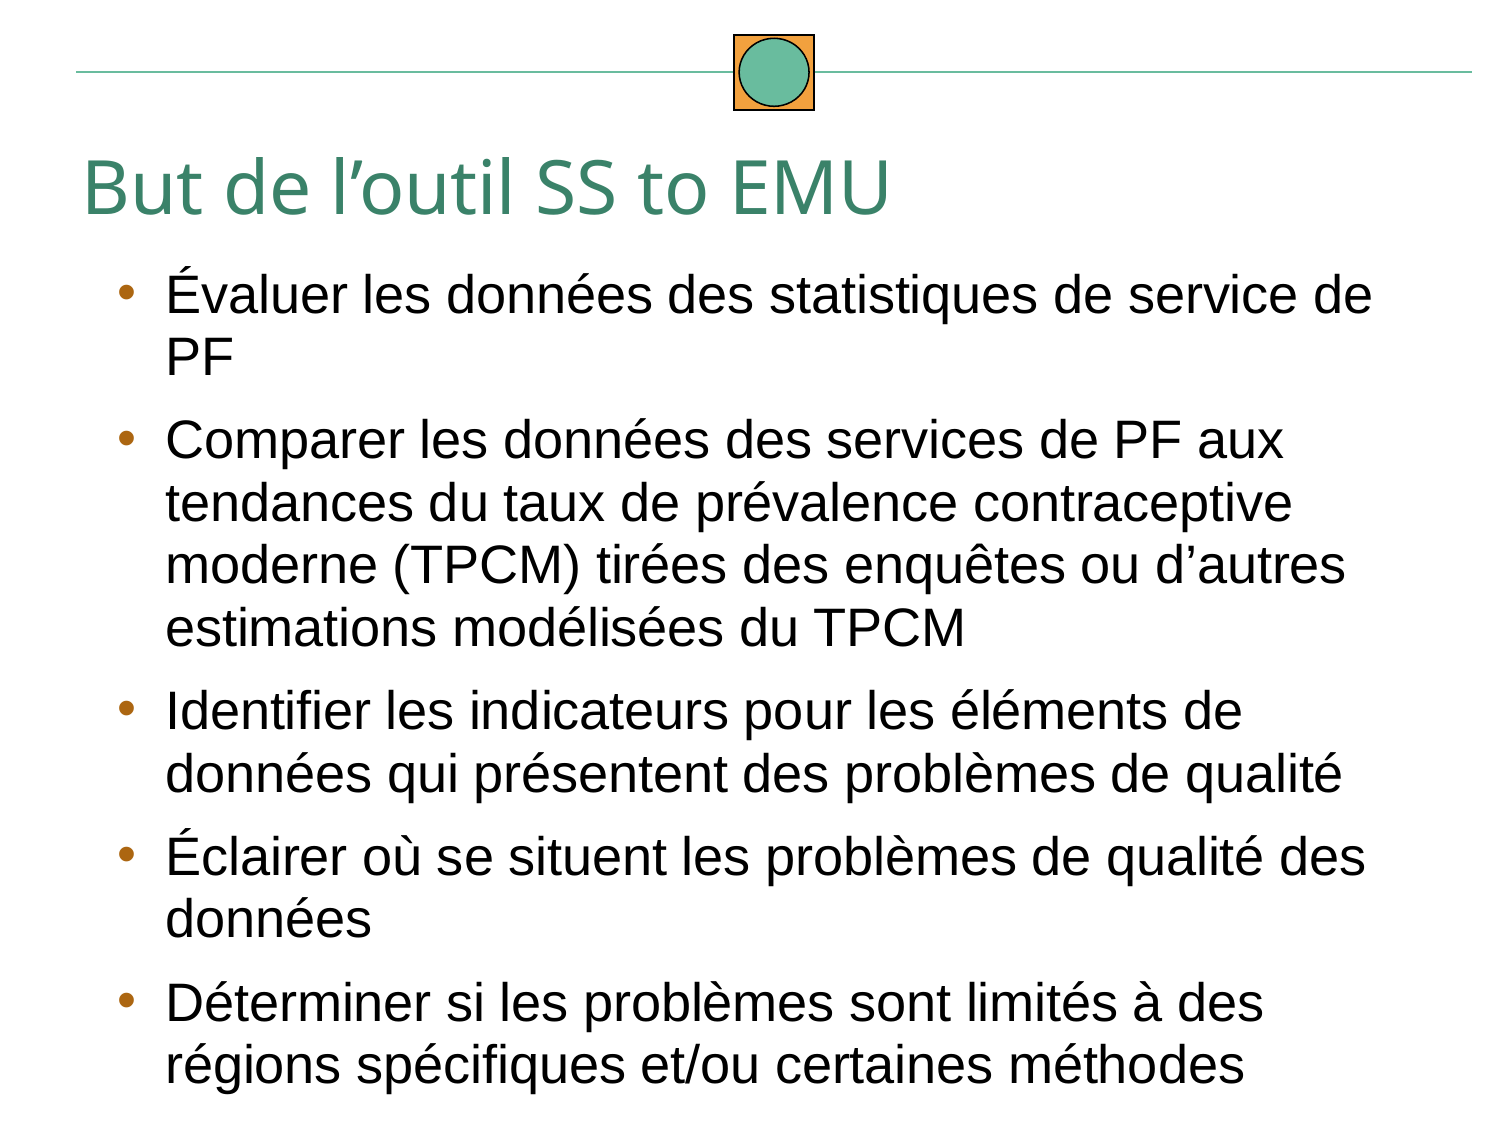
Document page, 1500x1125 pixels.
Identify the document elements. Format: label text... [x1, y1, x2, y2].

list Évaluer les données des statistiques de service de PF Comparer les données des services de PF aux tendances du taux de prévalence contraceptive moderne (TPCM) tirées des enquêtes ou d’autres estimations modélisées du TPCM Identifier les indicateurs pour les éléments de données qui présentent des problèmes de qualité Éclairer où se situent les problèmes de qualité des données Déterminer si les problèmes sont limités à des régions spécifiques et/ou certaines méthodes [102, 254, 1434, 1106]
title But de l’outil SS to EMU [66, 142, 1188, 280]
